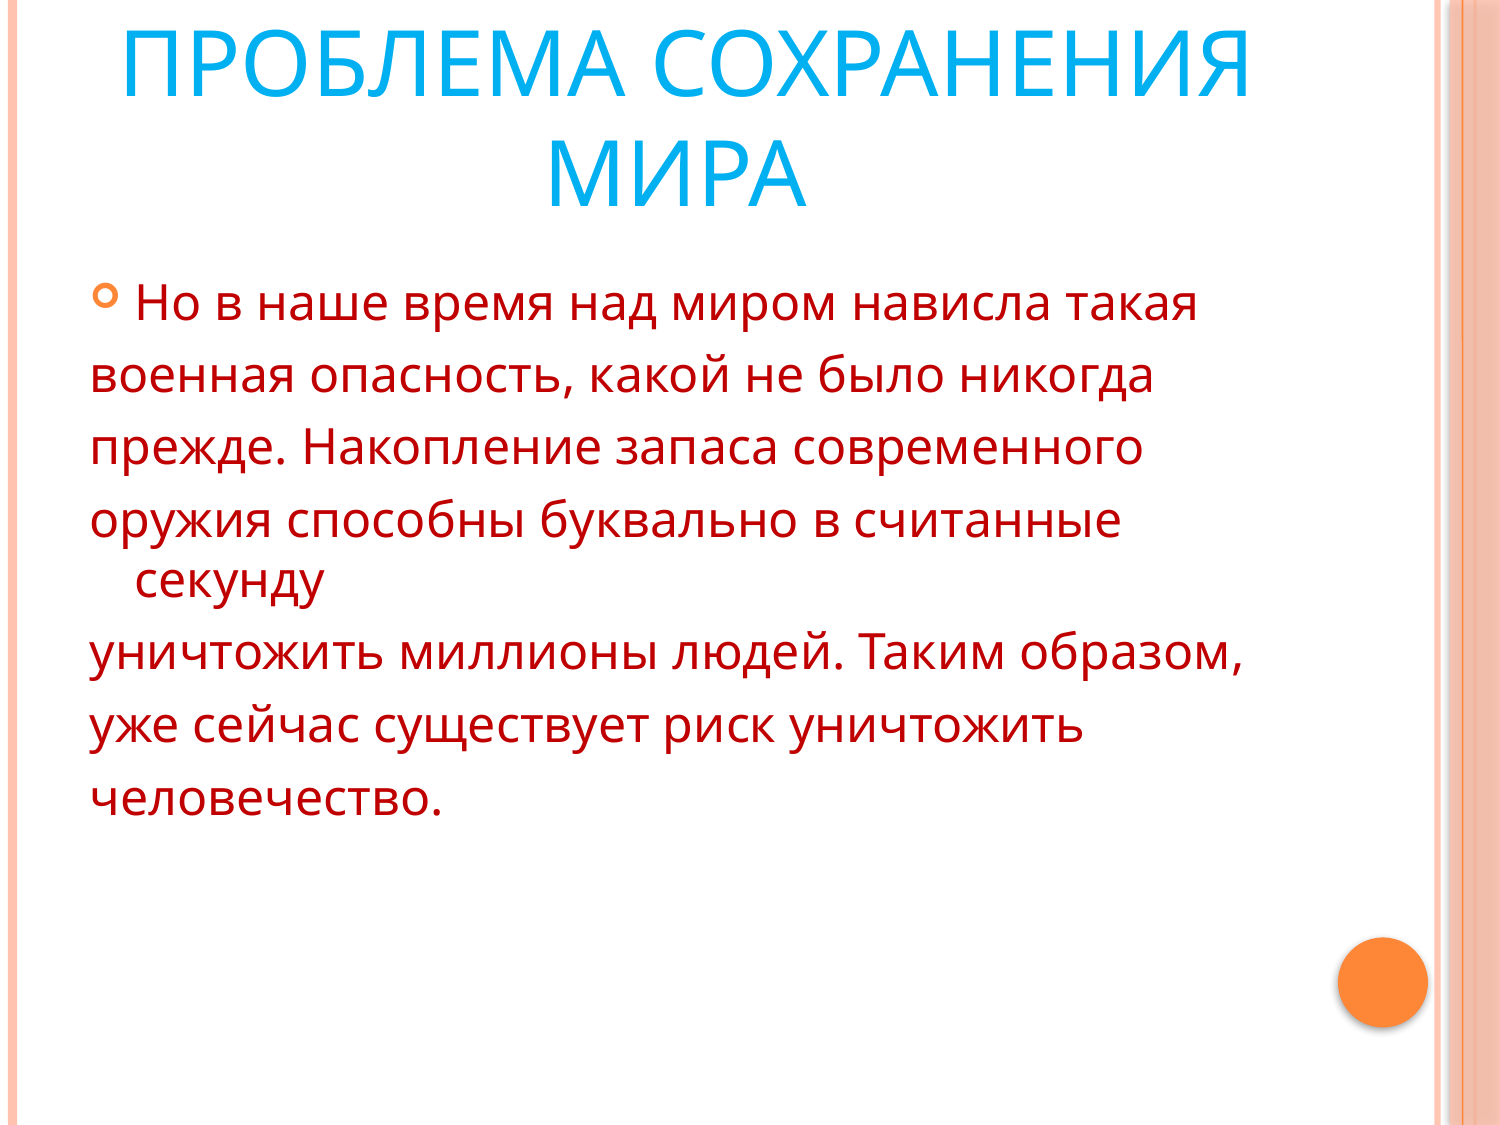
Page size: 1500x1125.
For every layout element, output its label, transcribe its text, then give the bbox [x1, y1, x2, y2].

list Но в наше время над миром нависла такая военная опасность, какой не было никогда прежде. Накопление запаса современного оружия способны буквально в считанные секунду уничтожить миллионы людей. Таким образом, уже сейчас существует риск уничтожить человечество. [75, 262, 1300, 1062]
title Проблема сохранения мира [75, 45, 1300, 233]
